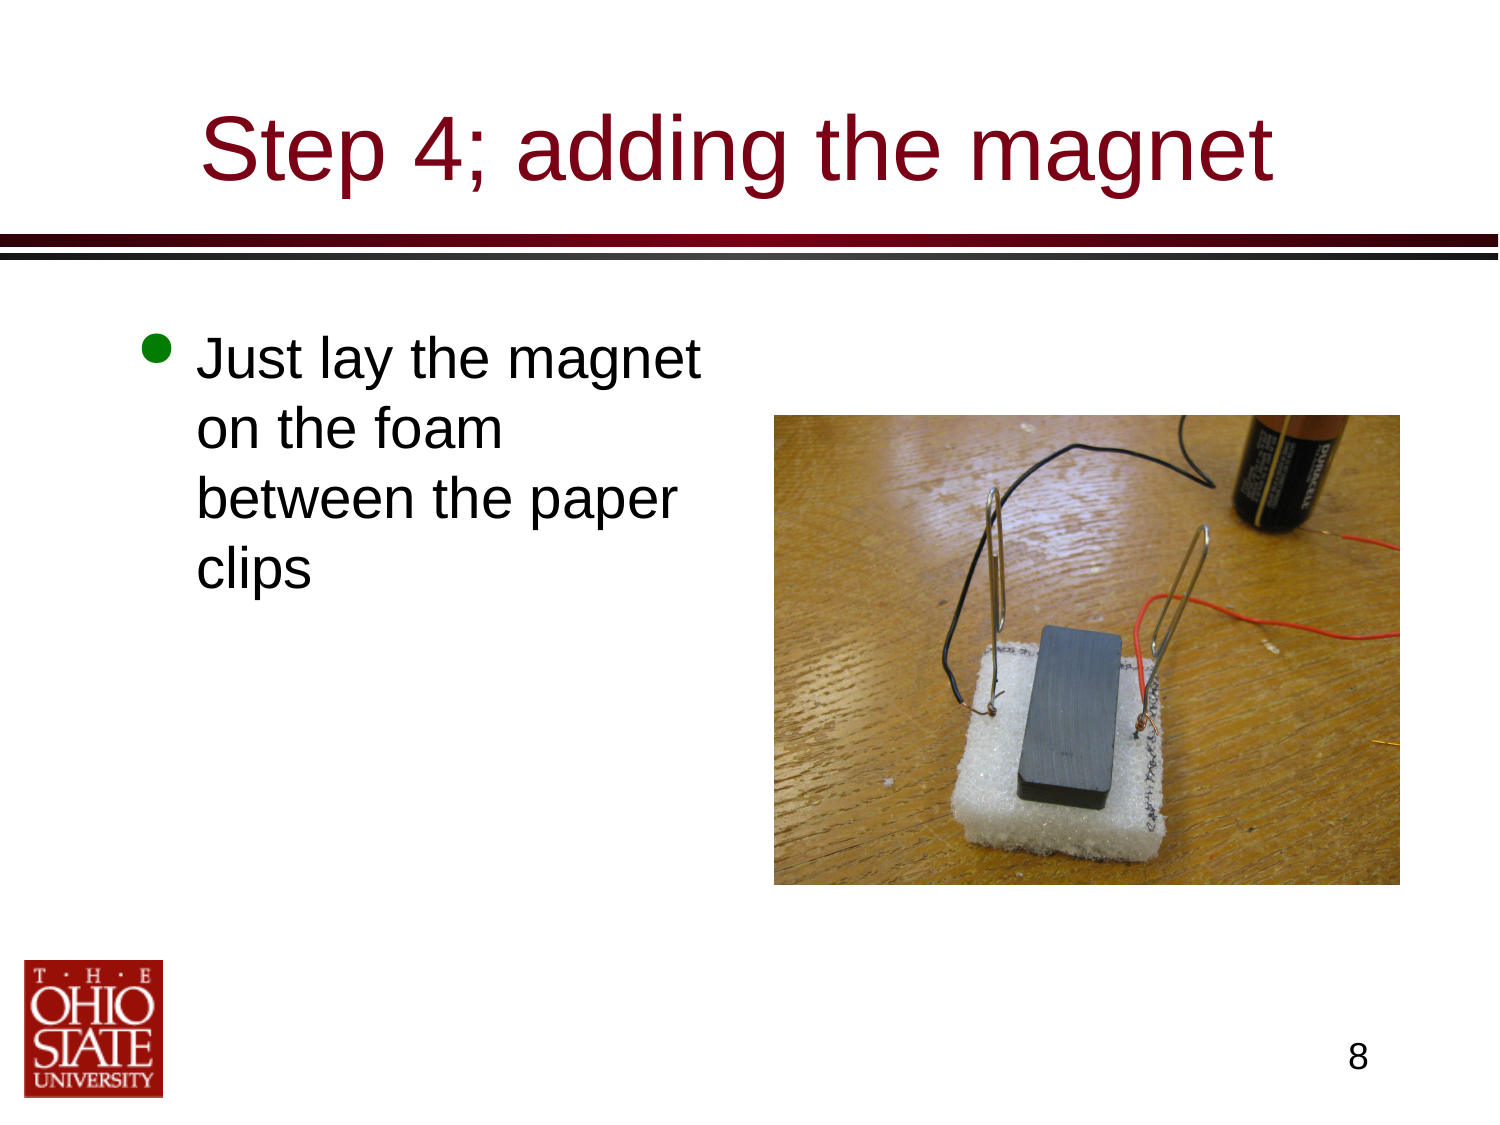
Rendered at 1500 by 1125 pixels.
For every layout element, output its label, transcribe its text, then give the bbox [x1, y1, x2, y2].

picture [24, 960, 163, 1098]
list Just lay the magnet on the foam between the paper clips [124, 311, 751, 988]
title Step 4; adding the magnet [99, 49, 1376, 238]
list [774, 312, 1401, 988]
